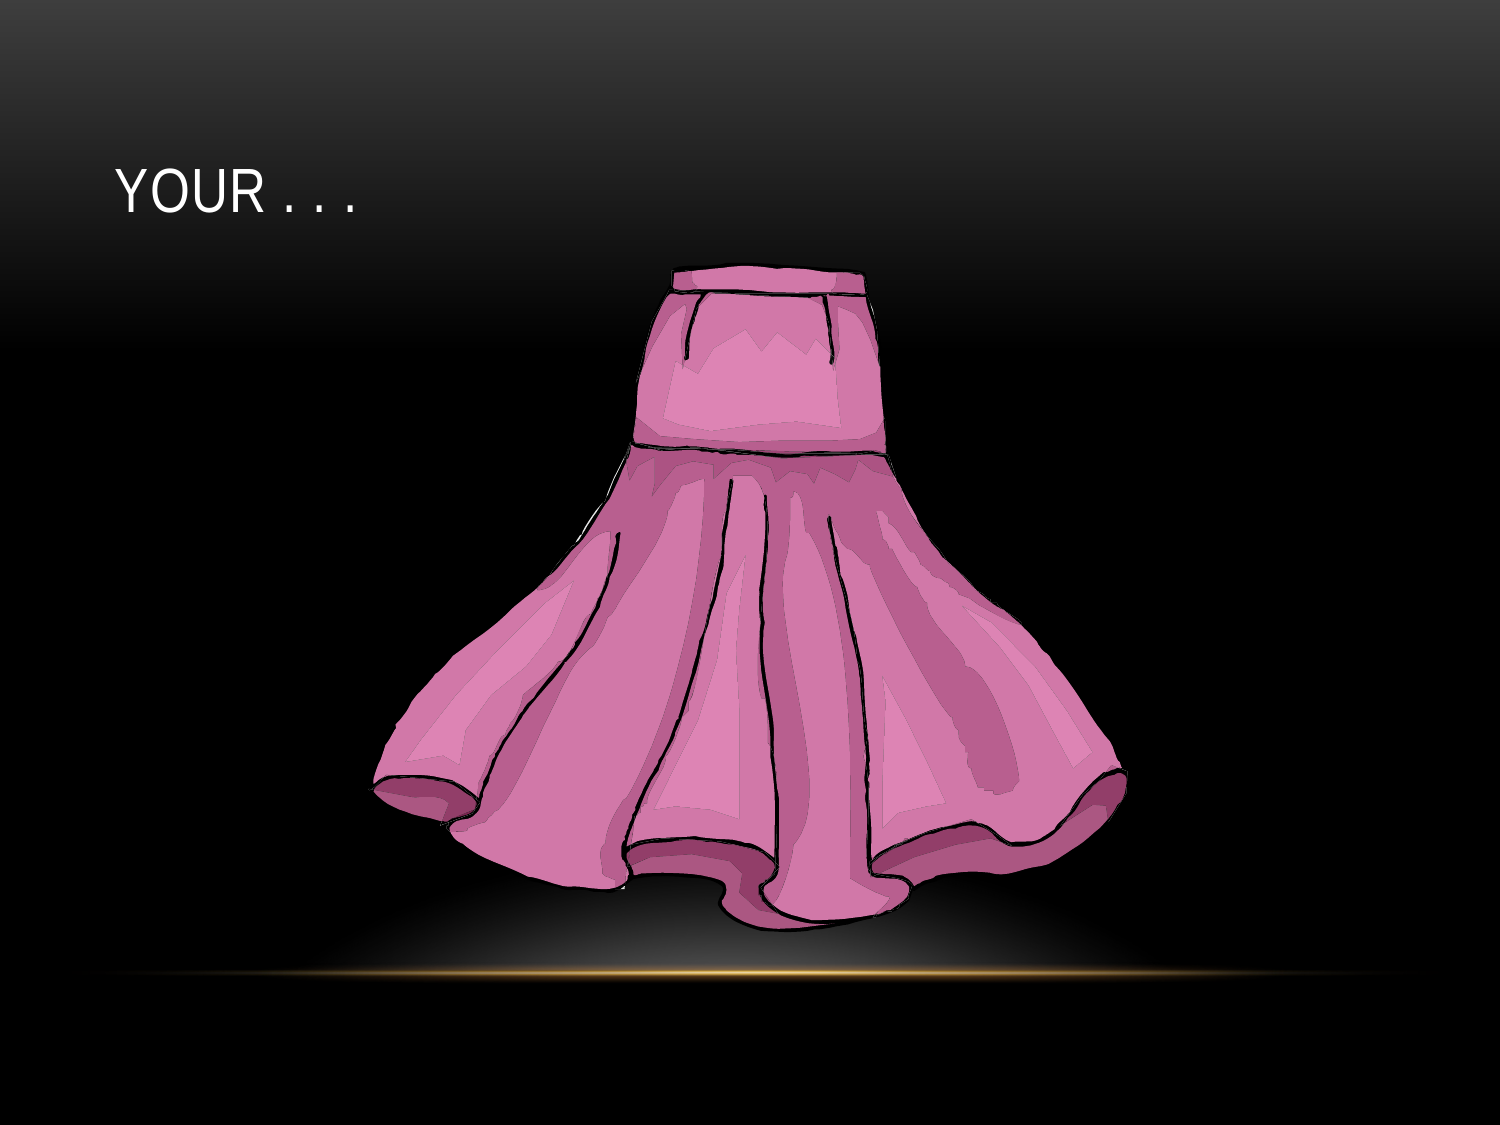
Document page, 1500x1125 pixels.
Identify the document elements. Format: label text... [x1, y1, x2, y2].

title Your . . . [99, 45, 1400, 233]
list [367, 262, 1133, 938]
picture [0, 0, 1500, 1125]
